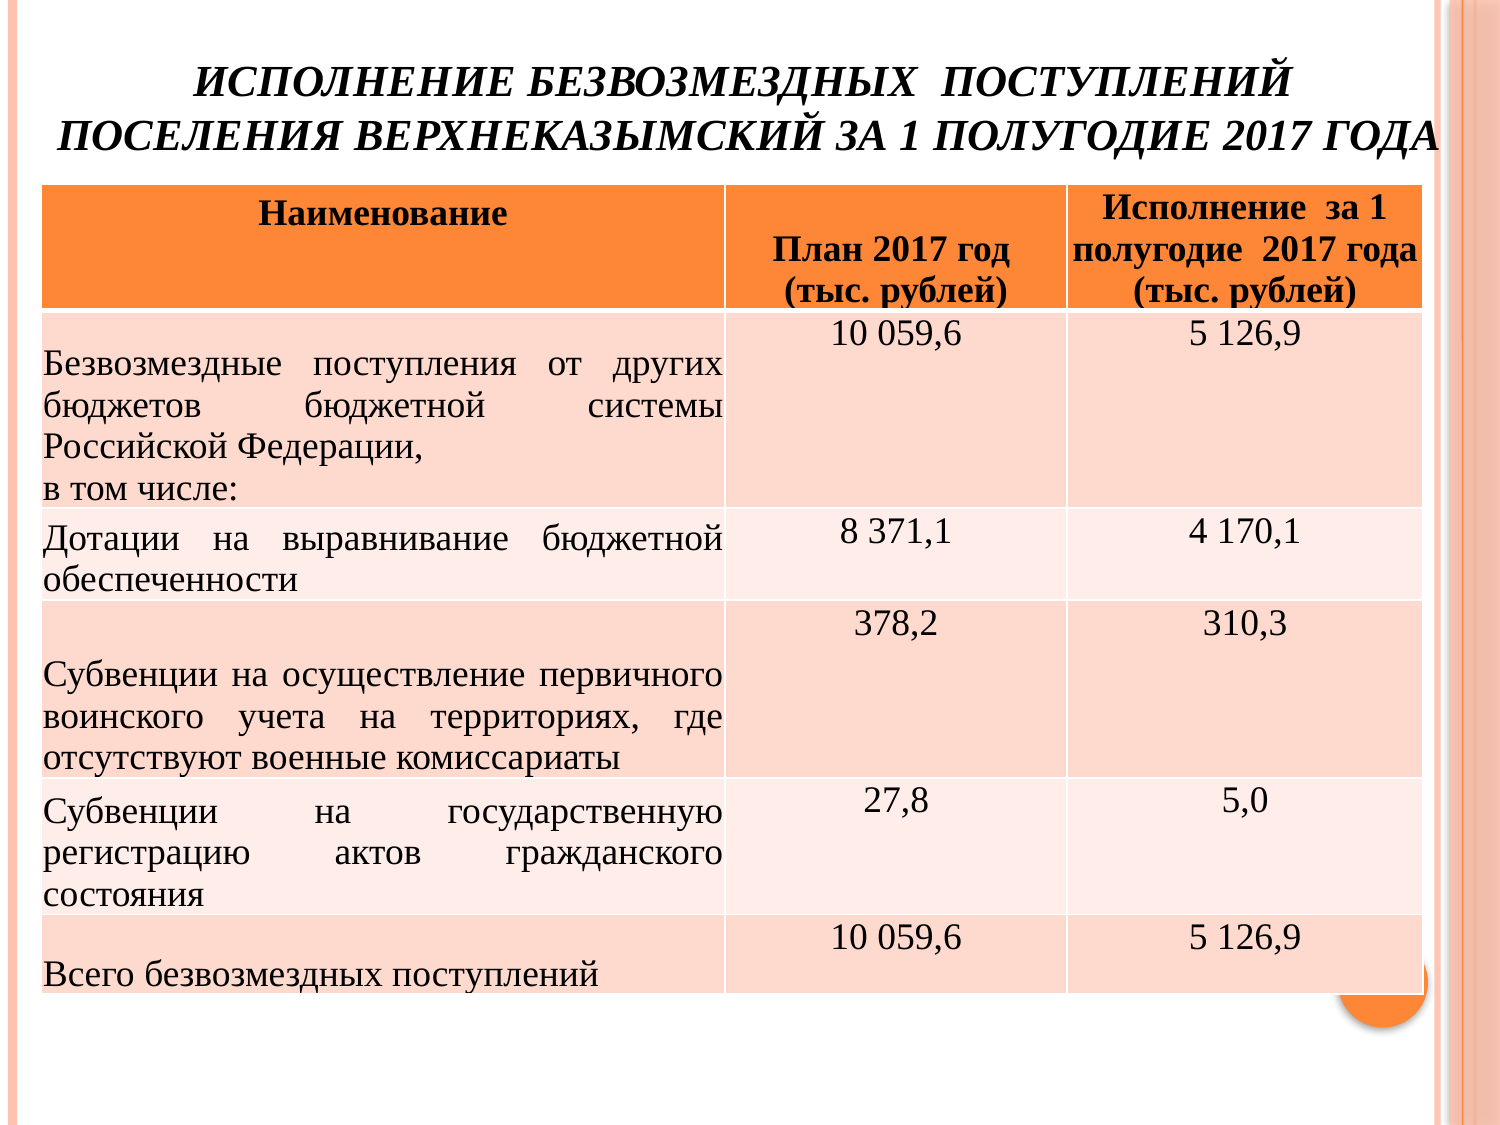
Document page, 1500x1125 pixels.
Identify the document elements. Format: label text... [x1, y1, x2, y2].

table_cell Субвенции на государственную регистрацию актов гражданского состояния [42, 779, 724, 914]
table_cell Всего безвозмездных поступлений [42, 915, 724, 993]
table_cell 5 126,9 [1068, 313, 1422, 507]
table_cell 378,2 [726, 601, 1066, 777]
table_header Исполнение за 1 полугодие 2017 года (тыс. рублей) [1068, 185, 1422, 308]
table_cell 27,8 [726, 779, 1066, 914]
table_header План 2017 год (тыс. рублей) [726, 185, 1066, 308]
table_cell 5 126,9 [1068, 915, 1422, 993]
table_cell Субвенции на осуществление первичного воинского учета на территориях, где отсутствуют военные комиссариаты [42, 601, 724, 777]
title Исполнение безвозмездных поступлений поселения Верхнеказымский за 1 полугодие 2017 года [41, 42, 1459, 220]
table_cell 310,3 [1068, 601, 1422, 777]
table_cell 5,0 [1068, 779, 1422, 914]
table_cell Дотации на выравнивание бюджетной обеспеченности [42, 509, 724, 599]
table_cell 10 059,6 [726, 313, 1066, 507]
table_cell Безвозмездные поступления от других бюджетов бюджетной системы Российской Федерации, в том числе: [42, 313, 724, 507]
table_cell 10 059,6 [726, 915, 1066, 993]
table_cell 8 371,1 [726, 509, 1066, 599]
table_cell 4 170,1 [1068, 509, 1422, 599]
table_header Наименование [42, 185, 724, 308]
